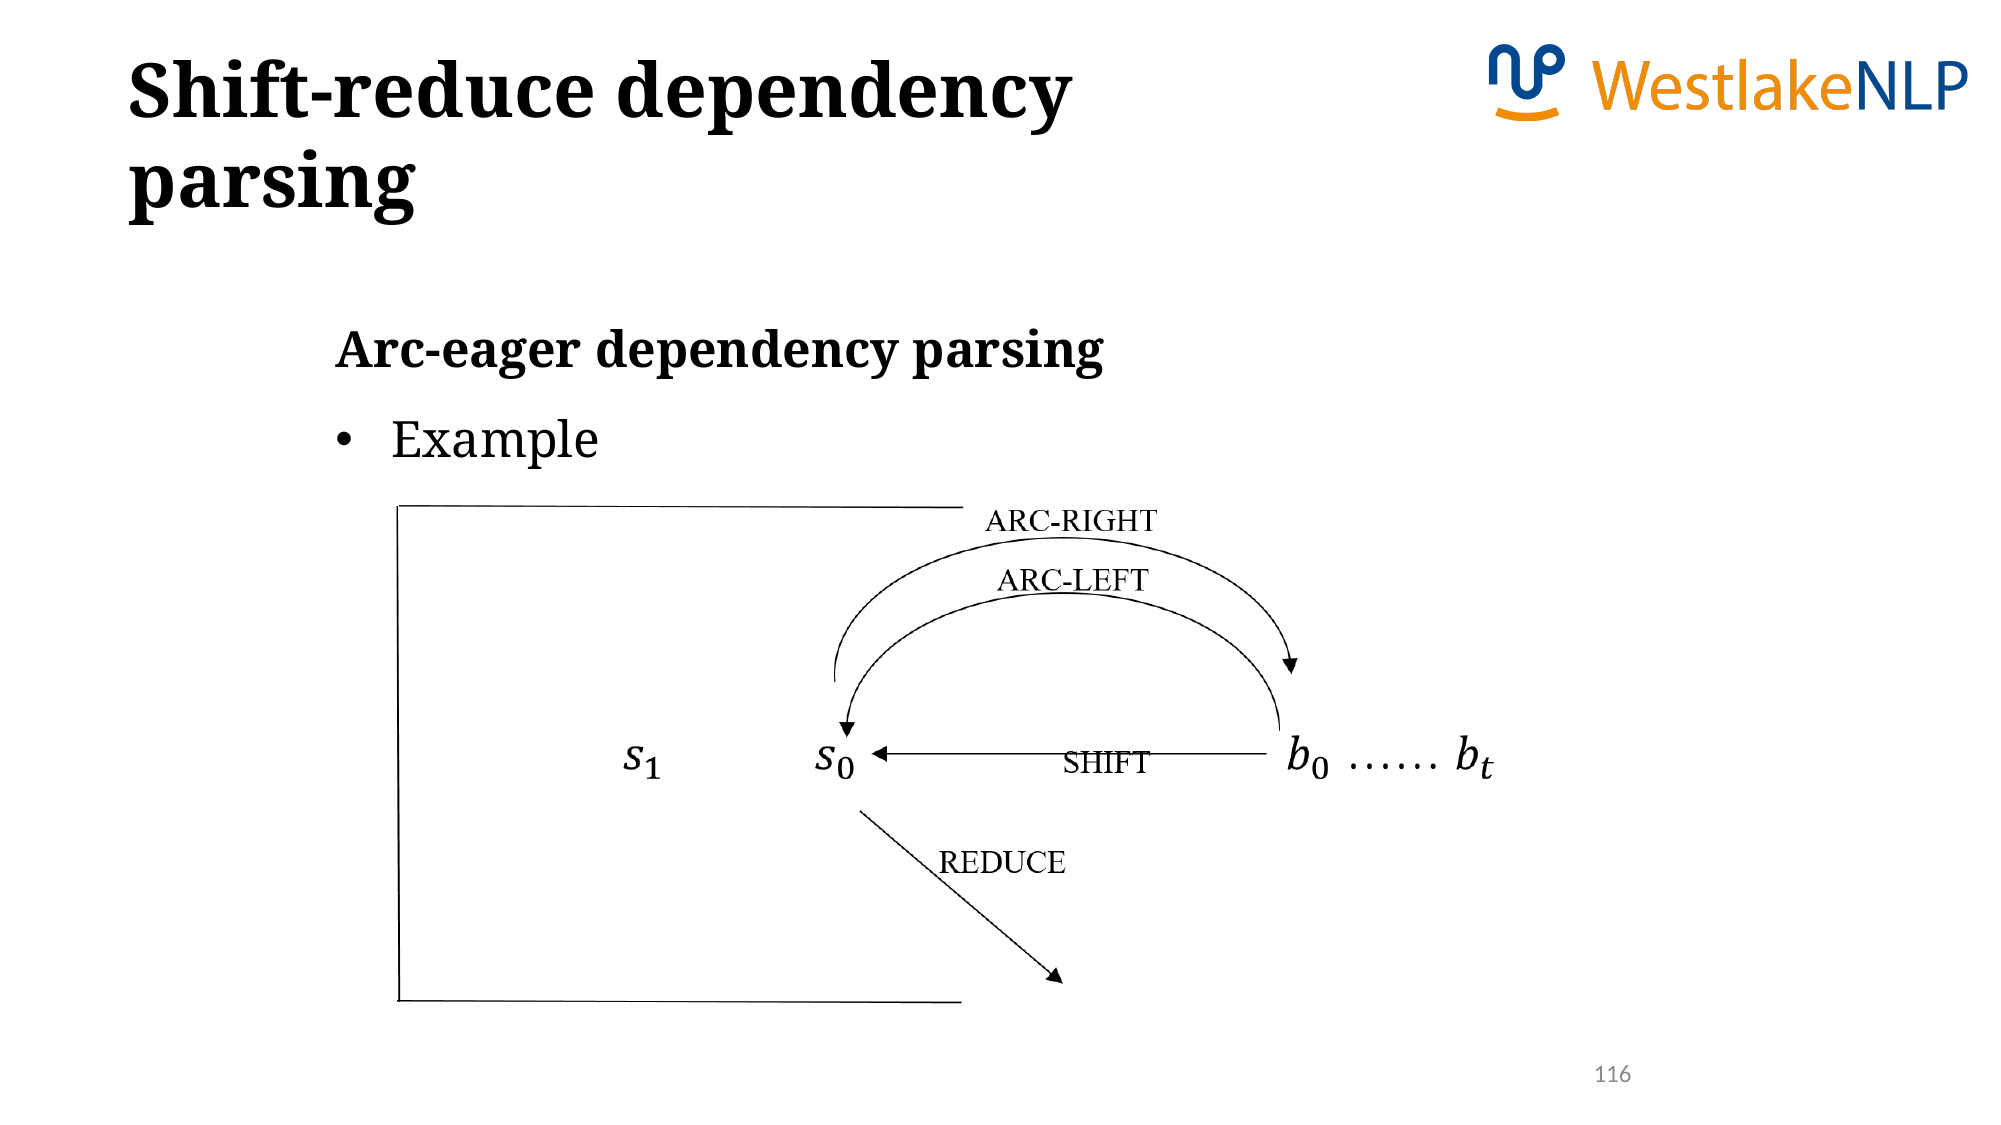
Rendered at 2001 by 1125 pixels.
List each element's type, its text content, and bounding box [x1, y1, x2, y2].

picture [353, 491, 1594, 1073]
picture [1459, 0, 2000, 170]
slide_number 116 [1309, 1042, 1647, 1103]
text_box Shift-reduce dependency parsing [114, 35, 1283, 231]
text_box Arc-eager dependency parsing Example [320, 280, 1647, 476]
